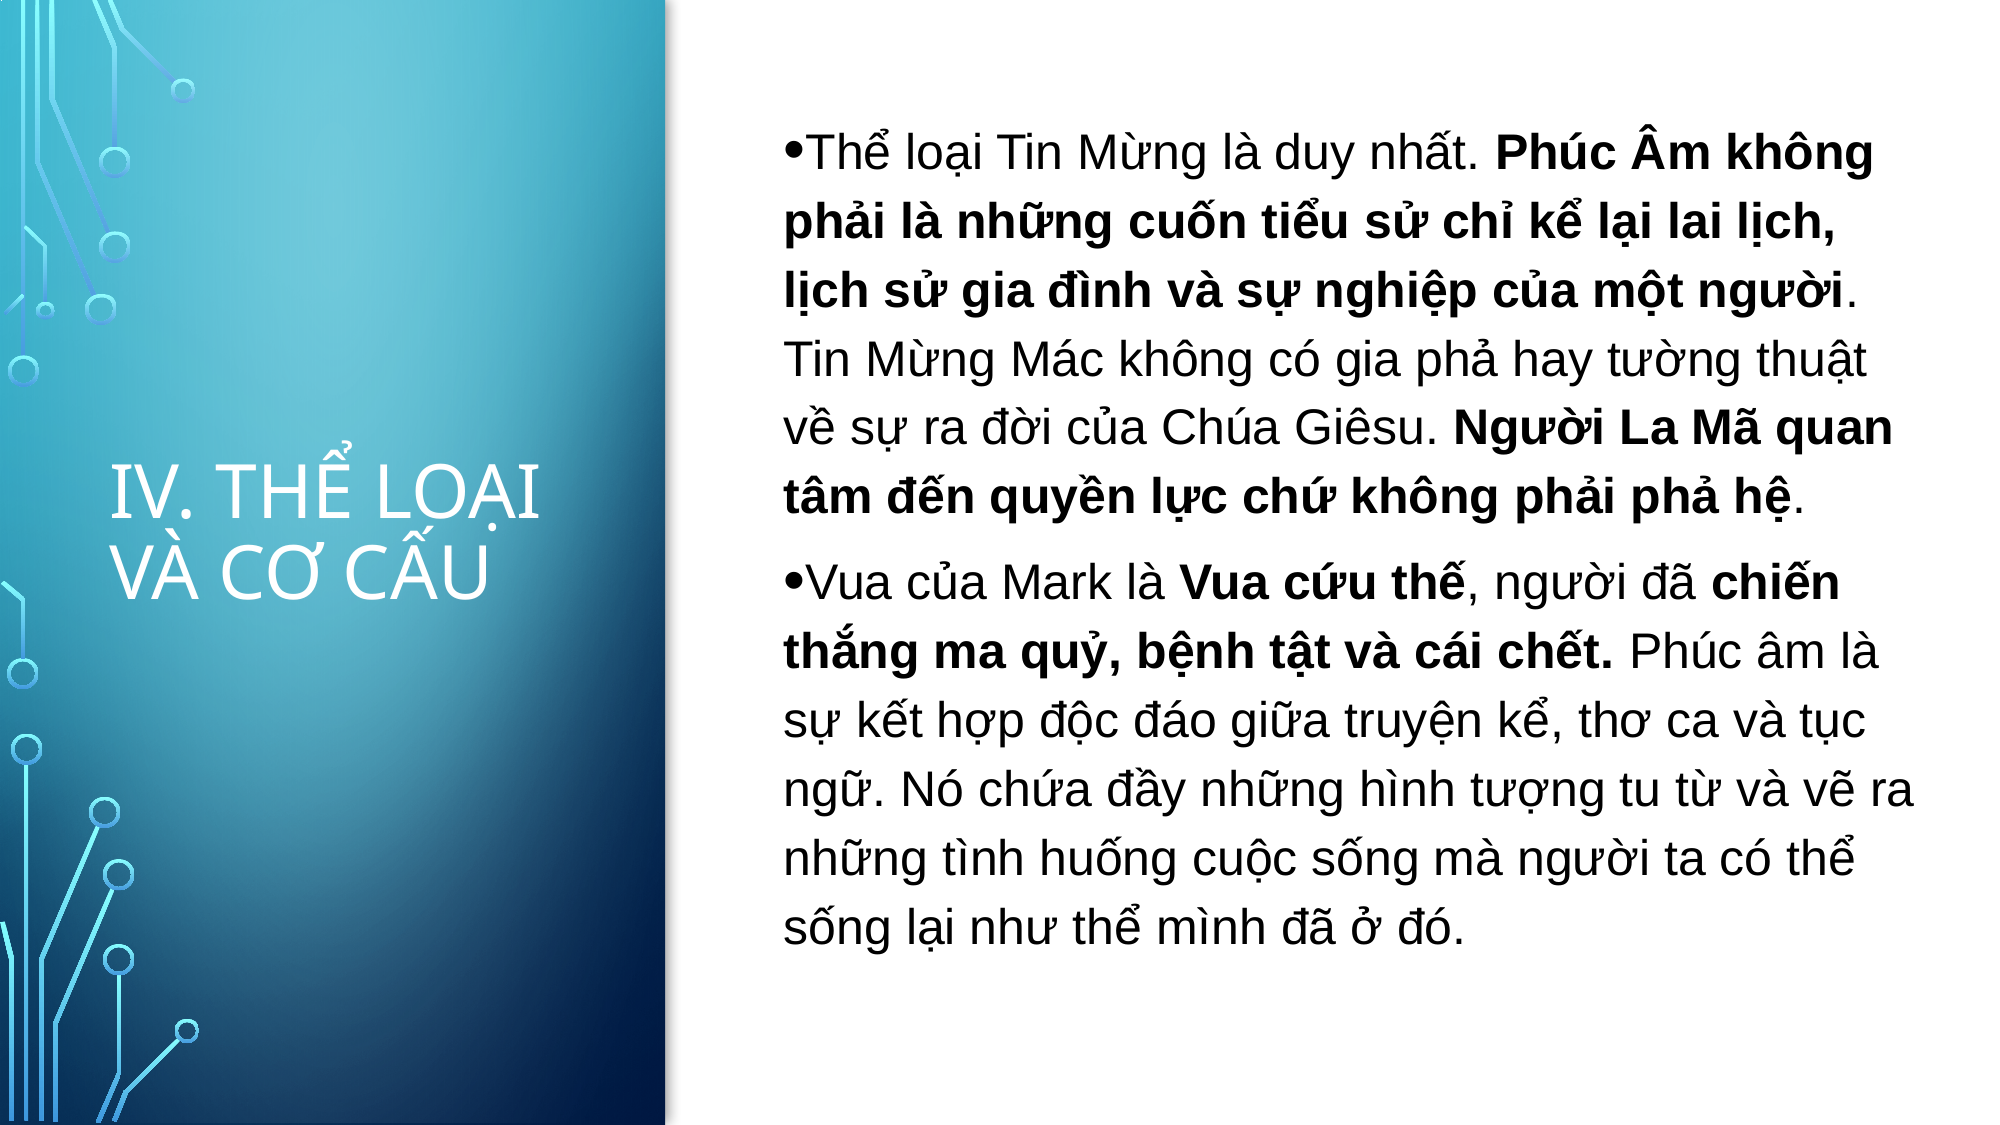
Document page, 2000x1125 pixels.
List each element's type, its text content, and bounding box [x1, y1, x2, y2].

picture [0, 0, 667, 1125]
text_box [678, 0, 2000, 1125]
list Thể loại Tin Mừng là duy nhất. Phúc Âm không phải là những cuốn tiểu sử chỉ kể lại lai lịch, lịch sử gia đình và sự nghiệp của một người. Tin Mừng Mác không có gia phả hay tường thuật về sự ra đời của Chúa Giêsu. Người La Mã quan tâm đến quyền lực chứ không phải phả hệ. Vua của Mark là Vua cứu thế, người đã chiến thắng ma quỷ, bệnh tật và cái chết. Phúc âm là sự kết hợp độc đáo giữa truyện kể, thơ ca và tục ngữ. Nó chứa đầy những hình tượng tu từ và vẽ ra những tình huống cuộc sống mà người ta có thể sống lại như thể mình đã ở đó. [768, 102, 1948, 1043]
